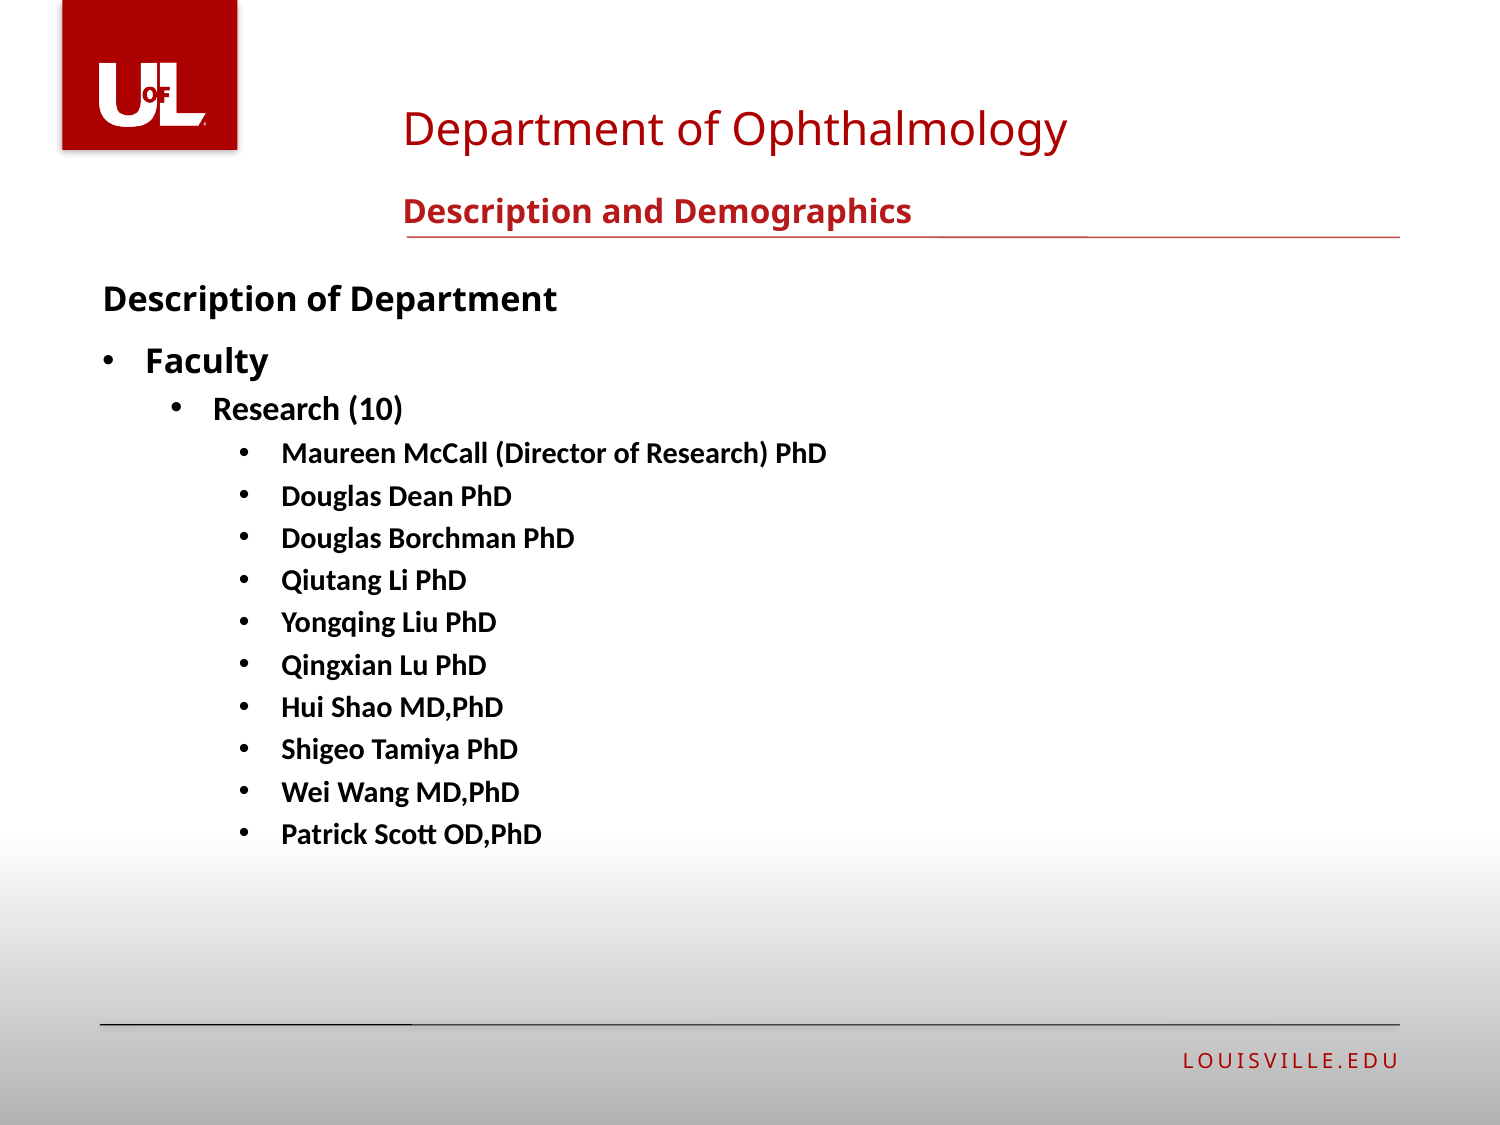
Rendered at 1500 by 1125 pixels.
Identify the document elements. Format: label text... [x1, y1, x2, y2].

list Department of Ophthalmology [387, 24, 1475, 163]
picture [99, 62, 207, 127]
title Description and Demographics [387, 163, 1400, 238]
list Description of Department Faculty Research (10) Maureen McCall (Director of Research) PhD Douglas Dean PhD Douglas Borchman PhD Qiutang Li PhD Yongqing Liu PhD Qingxian Lu PhD Hui Shao MD,PhD Shigeo Tamiya PhD Wei Wang MD,PhD Patrick Scott OD,PhD [87, 249, 1400, 975]
